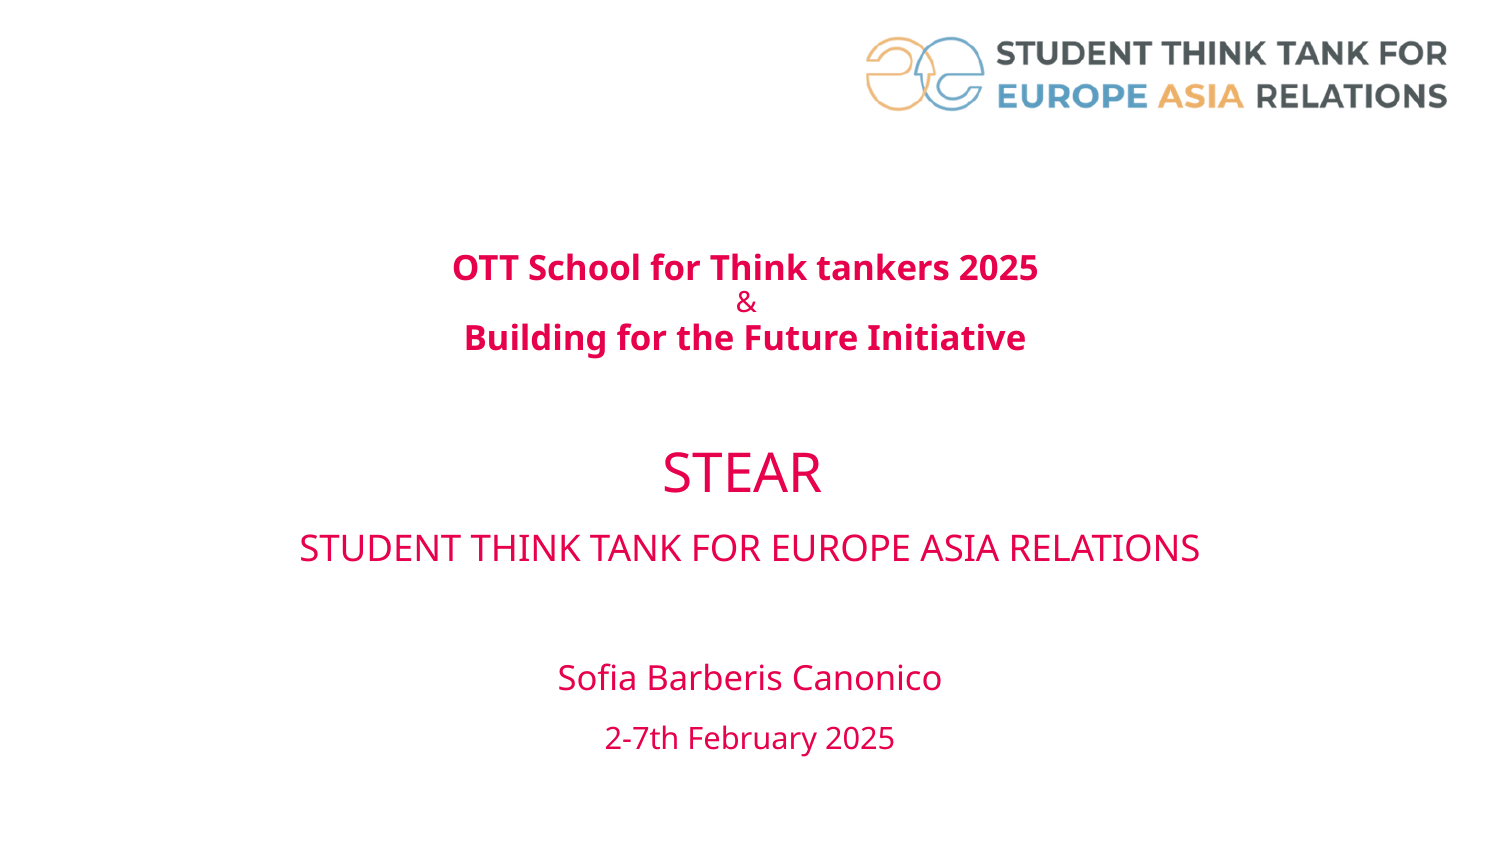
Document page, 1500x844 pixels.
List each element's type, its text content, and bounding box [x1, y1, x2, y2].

title OTT School for Think tankers 2025 & Building for the Future Initiative STEAR STUDENT THINK TANK FOR EUROPE ASIA RELATIONS Sofia Barberis Canonico 2-7th February 2025 [0, 55, 1500, 762]
picture [855, 32, 1476, 115]
